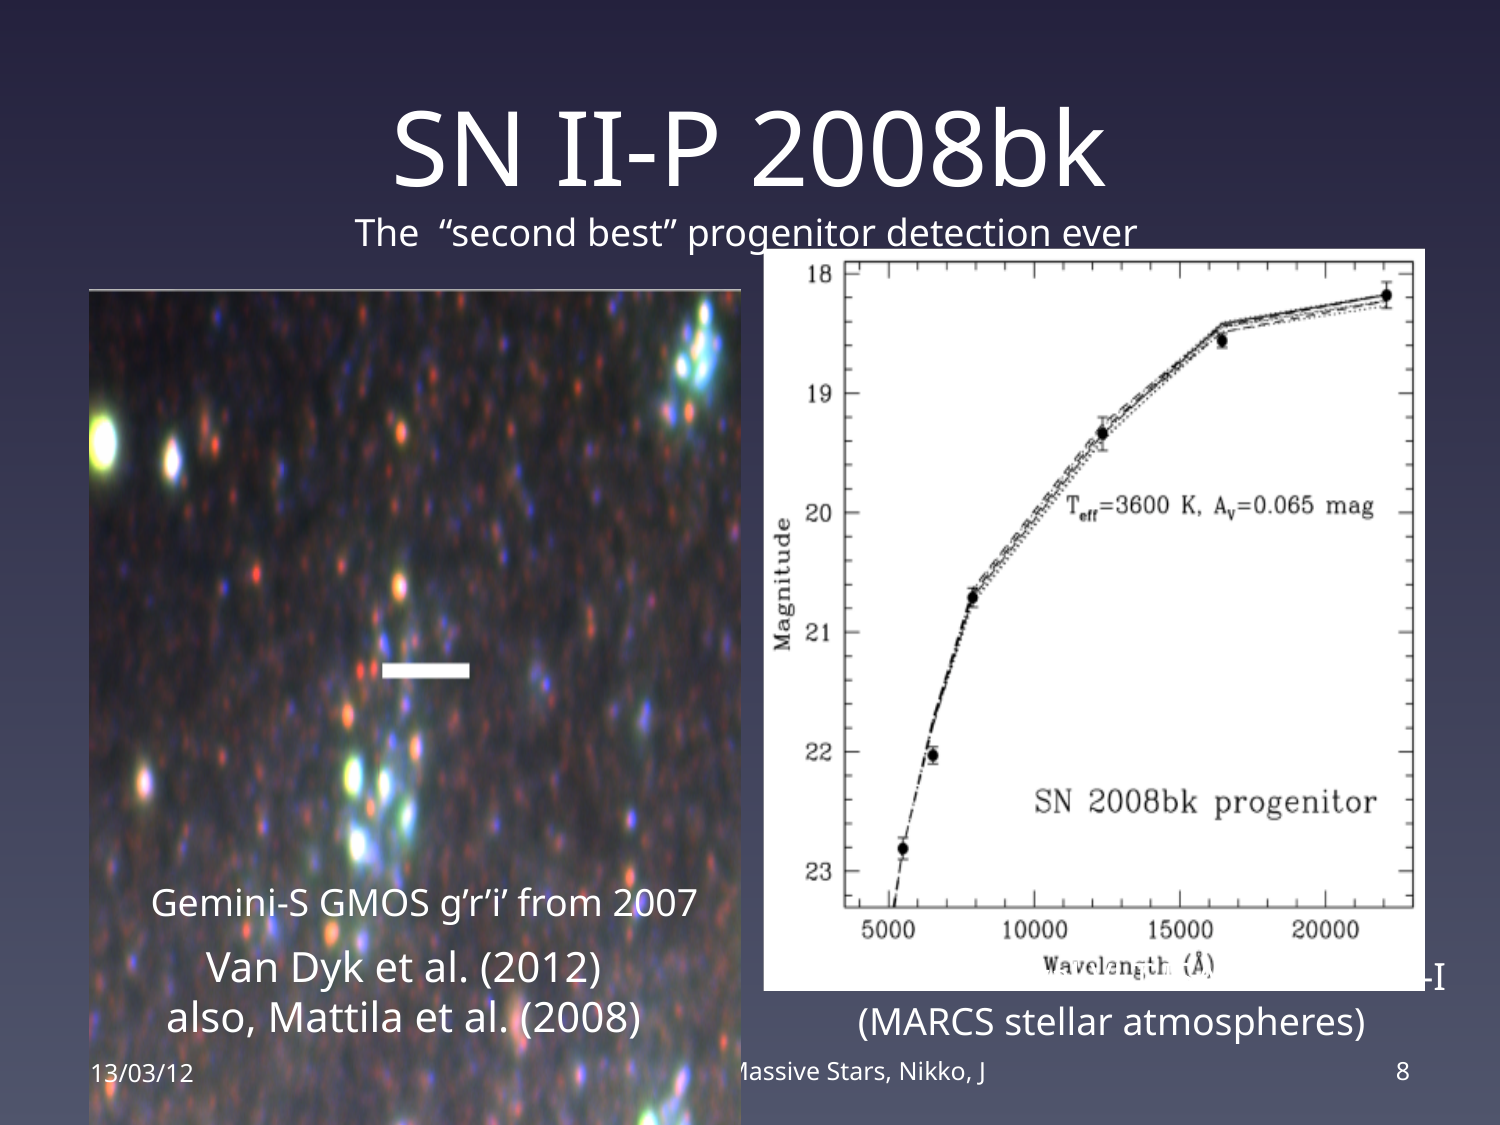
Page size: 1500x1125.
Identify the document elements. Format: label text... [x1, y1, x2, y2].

text_box The “second best” progenitor detection ever [339, 201, 1154, 262]
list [89, 289, 741, 1125]
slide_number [75, 1042, 84, 1103]
footer IAU 279, Death of Massive Stars, Nikko, Japan [745, 1042, 1006, 1103]
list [762, 247, 1426, 991]
slide_number 8 [1074, 1042, 1425, 1103]
text_box Gemini + archival VLT ISAAC & HAWK-I (MARCS stellar atmospheres) [762, 945, 1462, 1051]
title SN II-P 2008bk [75, 75, 1425, 263]
